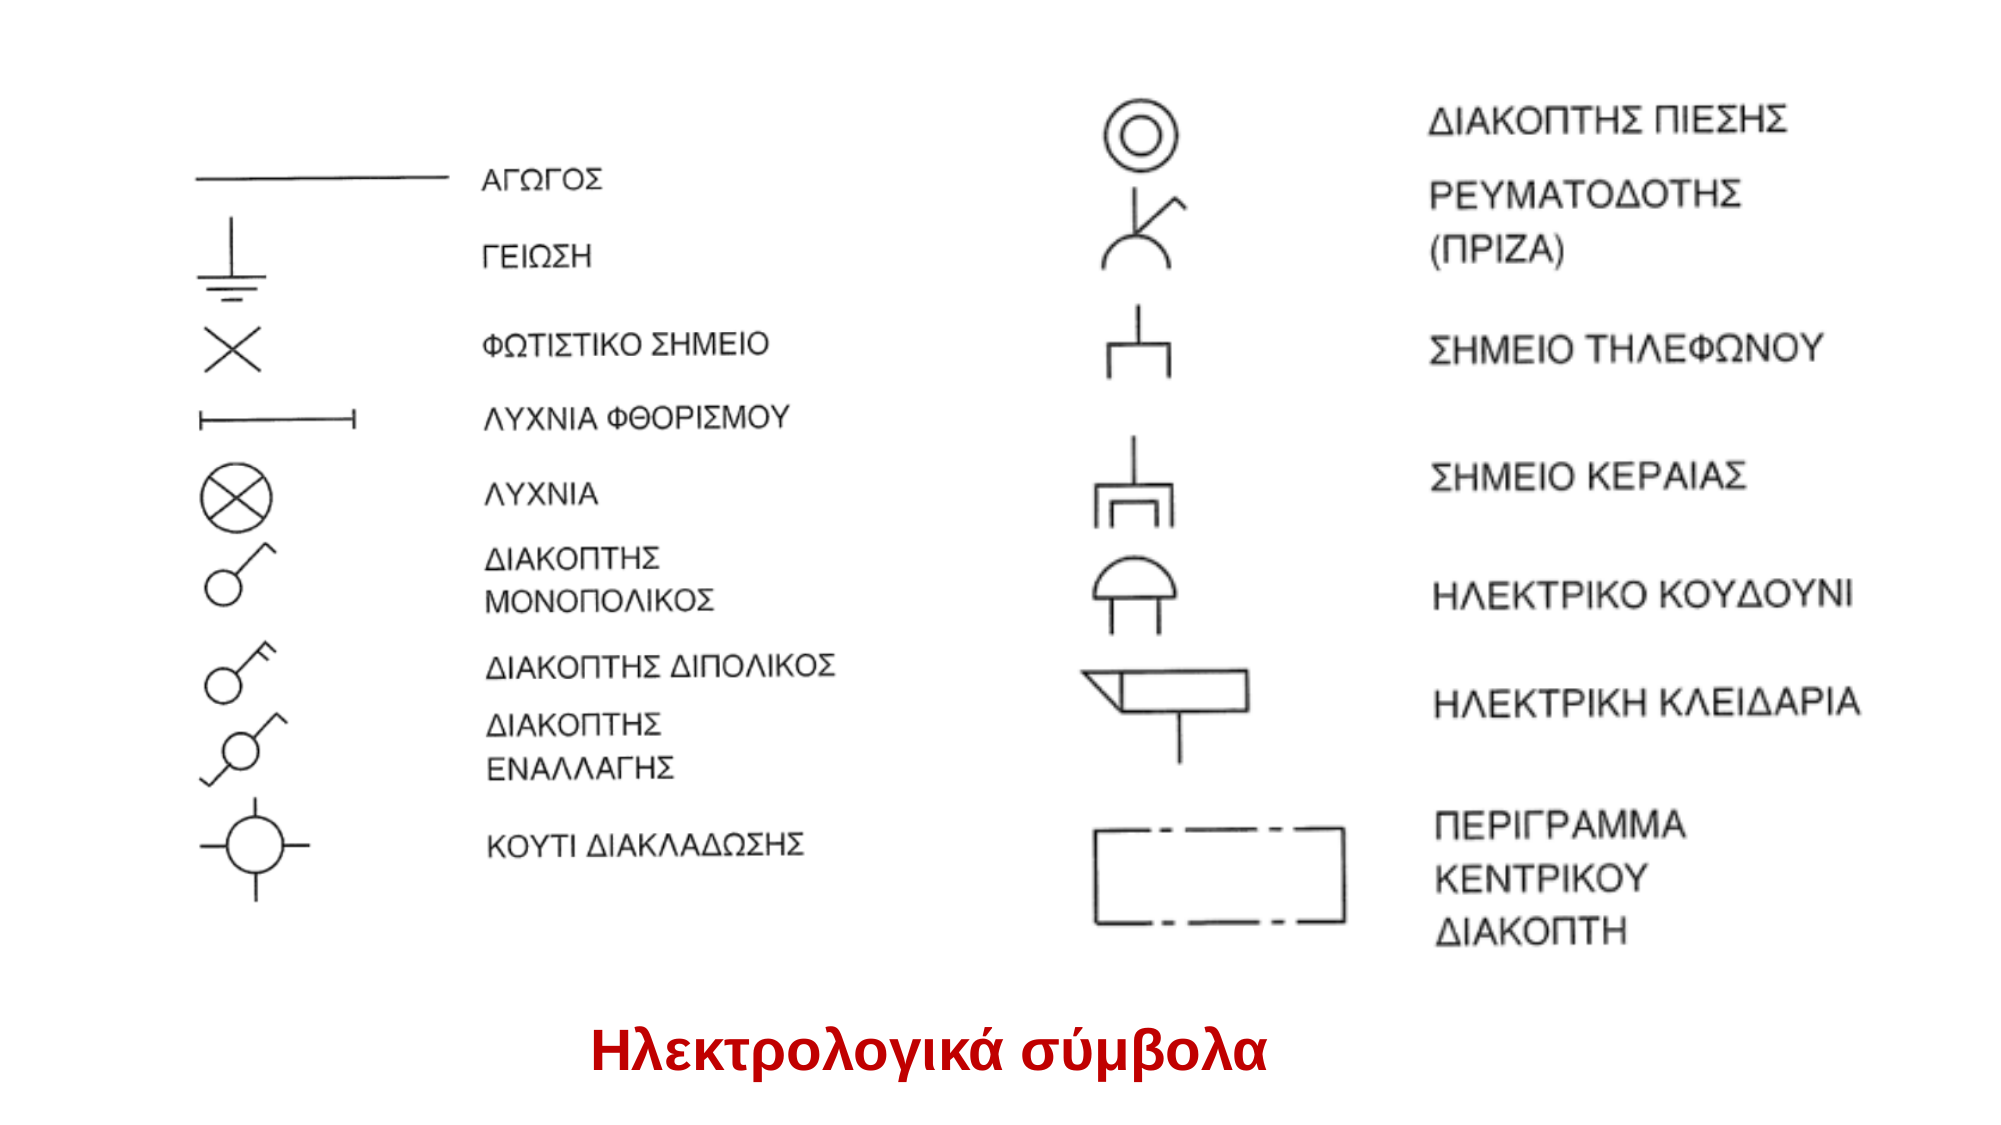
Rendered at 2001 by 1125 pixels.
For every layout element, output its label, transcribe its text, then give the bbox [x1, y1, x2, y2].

picture [106, 104, 916, 911]
picture [1002, 68, 1896, 981]
text_box Ηλεκτρολογικά σύμβολα [575, 1004, 1430, 1089]
